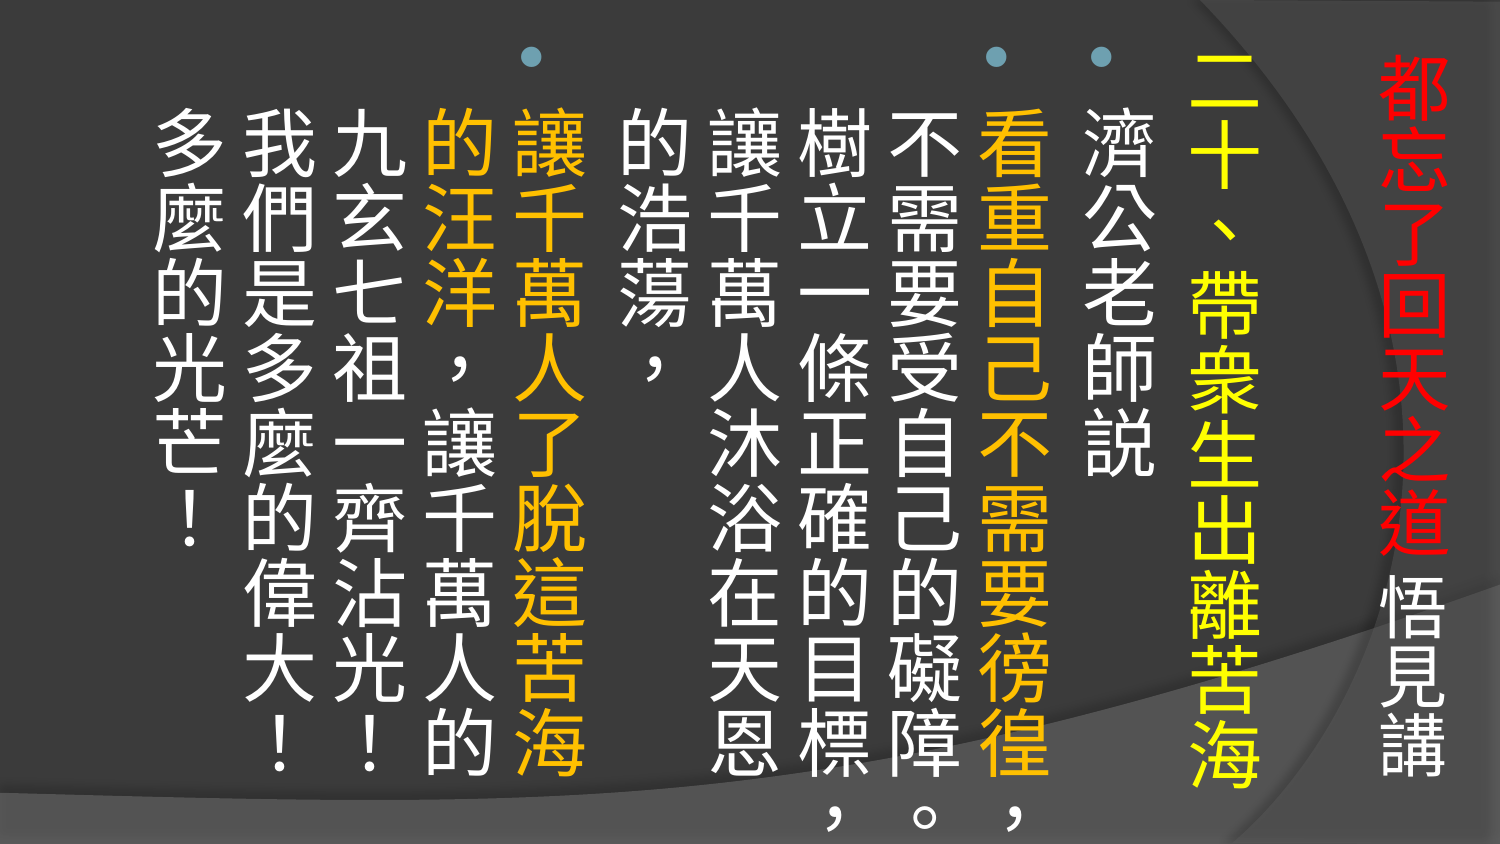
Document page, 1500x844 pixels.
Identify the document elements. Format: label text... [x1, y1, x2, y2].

list 二十、帶衆生出離苦海 濟公老師説 看重自己不需要徬徨，不需要受自己的礙障。樹立一條正確的目標，讓千萬人沐浴在天恩的浩蕩， 讓千萬人了脫這苦海的汪洋，讓千萬人的九玄七祖一齊沾光！我們是多麼的偉大！多麼的光芒！ [29, 21, 1353, 825]
title 都忘了回天之道 悟見講 [1352, 20, 1473, 812]
